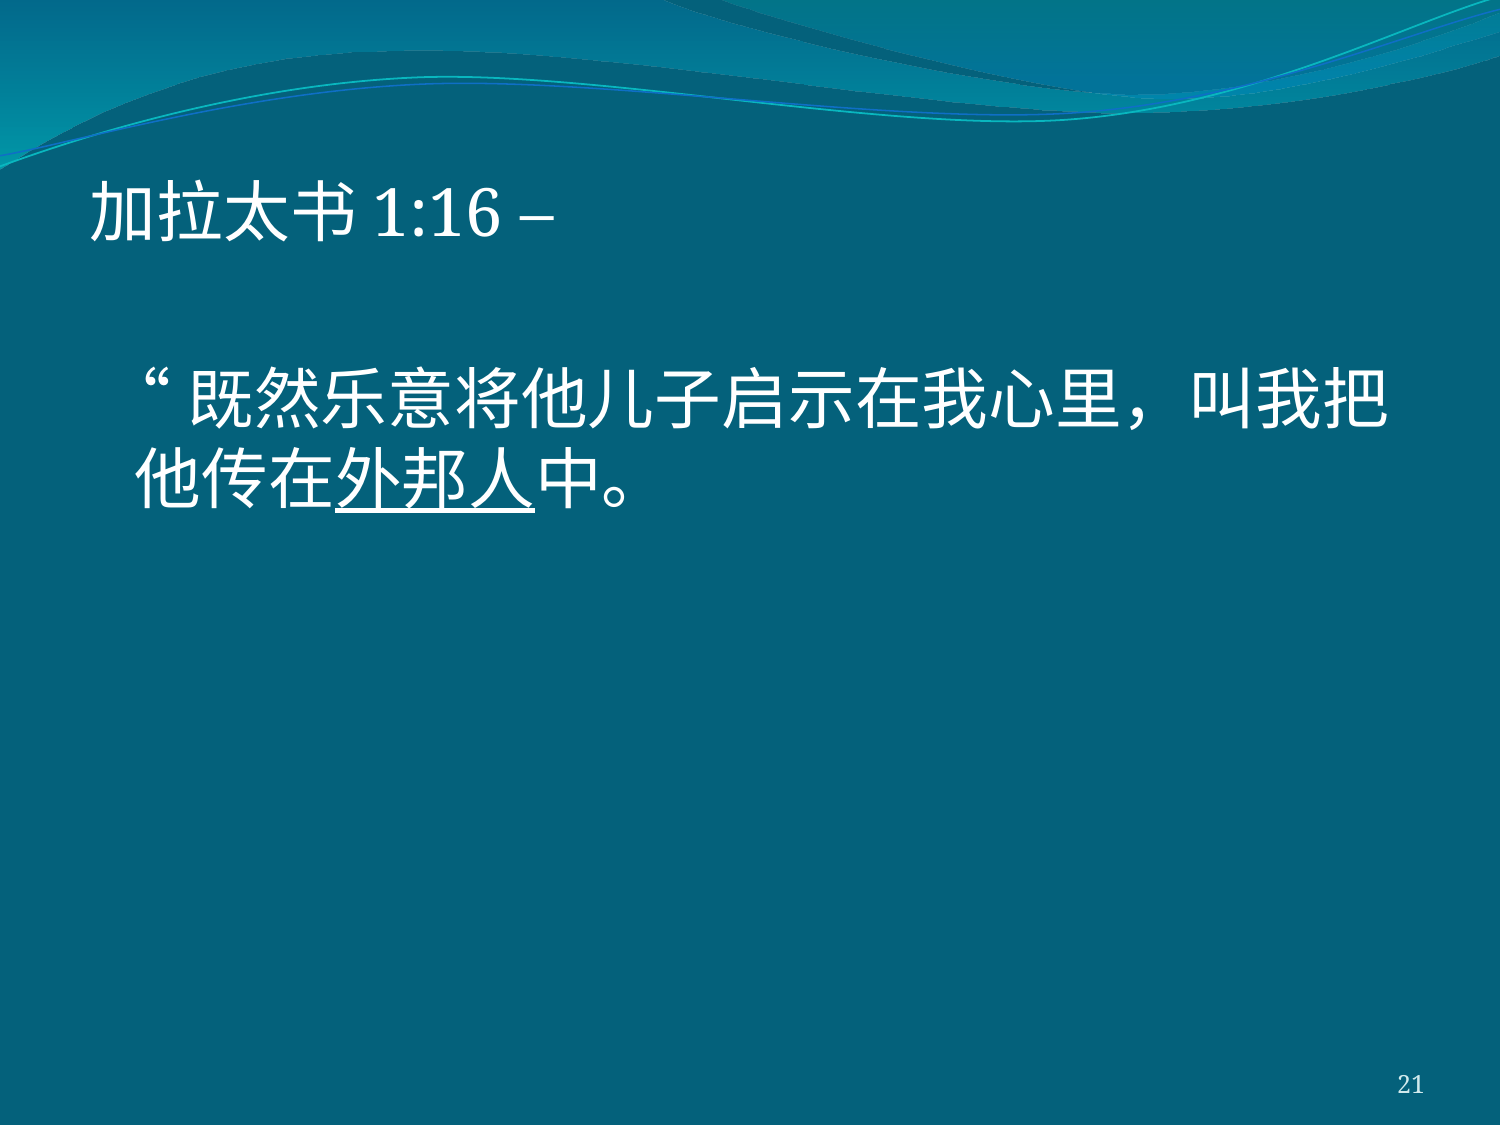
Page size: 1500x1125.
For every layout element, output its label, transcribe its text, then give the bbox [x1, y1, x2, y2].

list 加拉太书1:16 – “既然乐意将他儿子启示在我心里，叫我把他传在外邦人中。 [75, 162, 1413, 1075]
slide_number 21 [1299, 1042, 1425, 1103]
